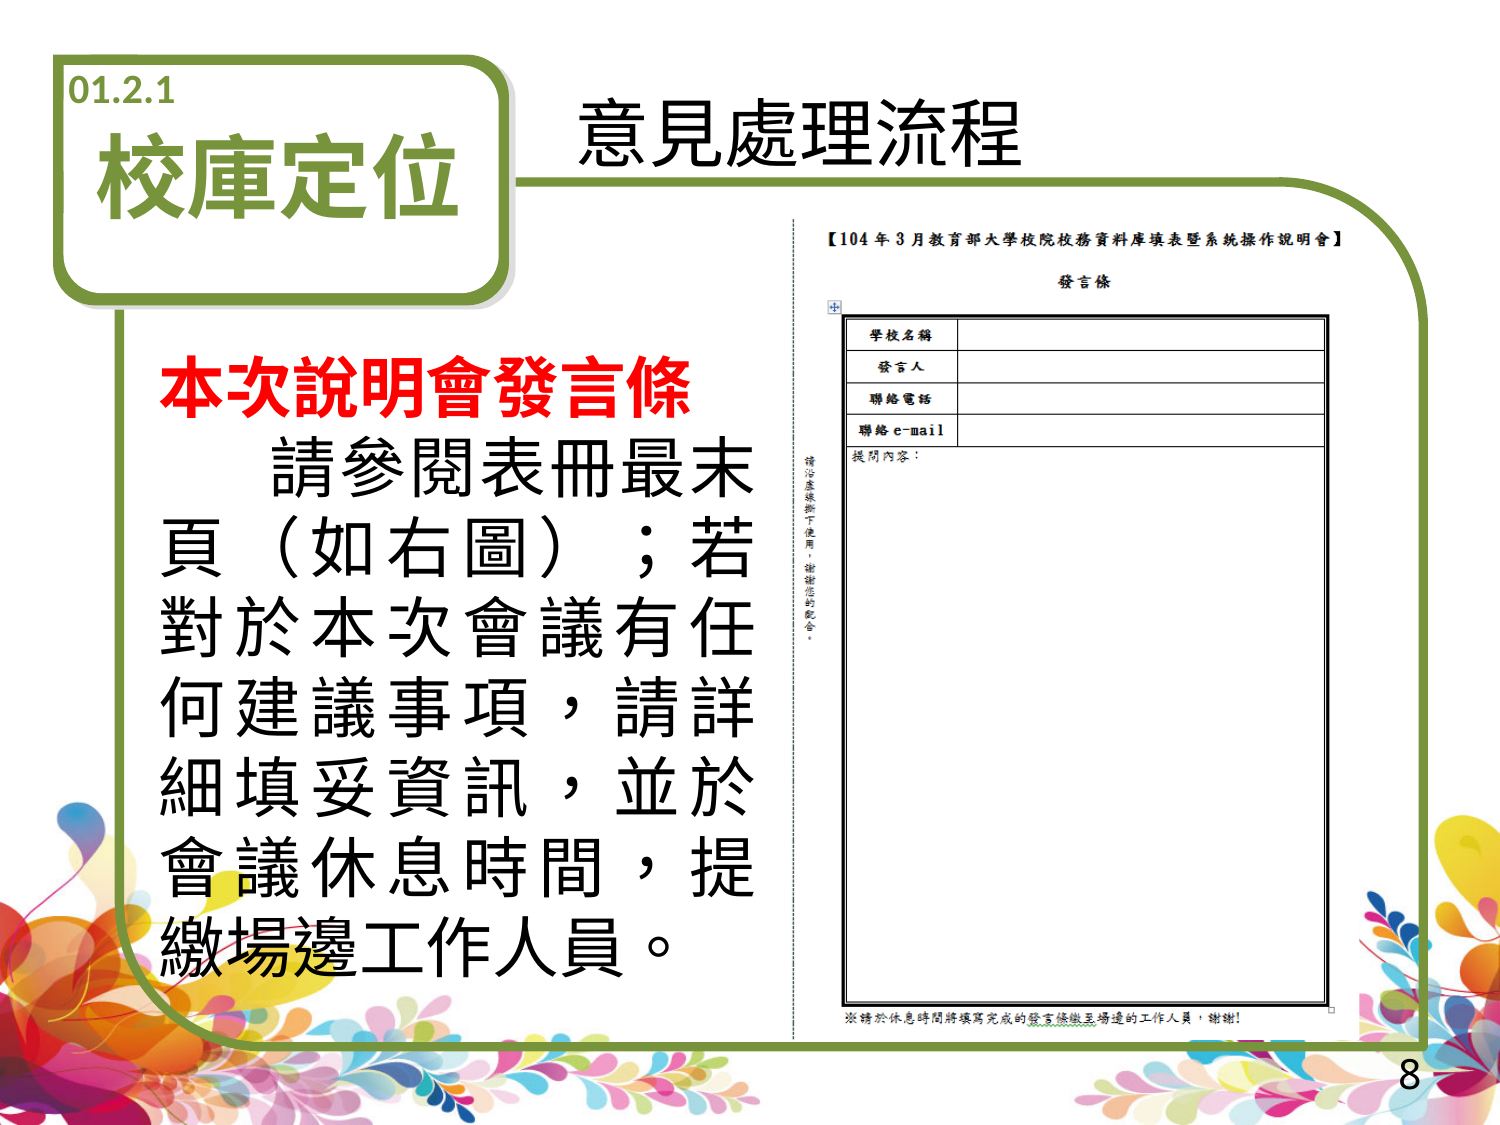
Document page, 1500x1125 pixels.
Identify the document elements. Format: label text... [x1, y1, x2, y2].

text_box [52, 54, 510, 306]
slide_number 8 [962, 1046, 1438, 1107]
text_box [117, 179, 1426, 1049]
title 意見處理流程 [421, 38, 1178, 179]
text_box 本次說明會發言條 請參閱表冊最末頁（如右圖）；若對於本次會議有任何建議事項，請詳細填妥資訊，並於會議休息時間，提繳場邊工作人員。 [144, 338, 772, 993]
picture [0, 0, 1500, 1125]
